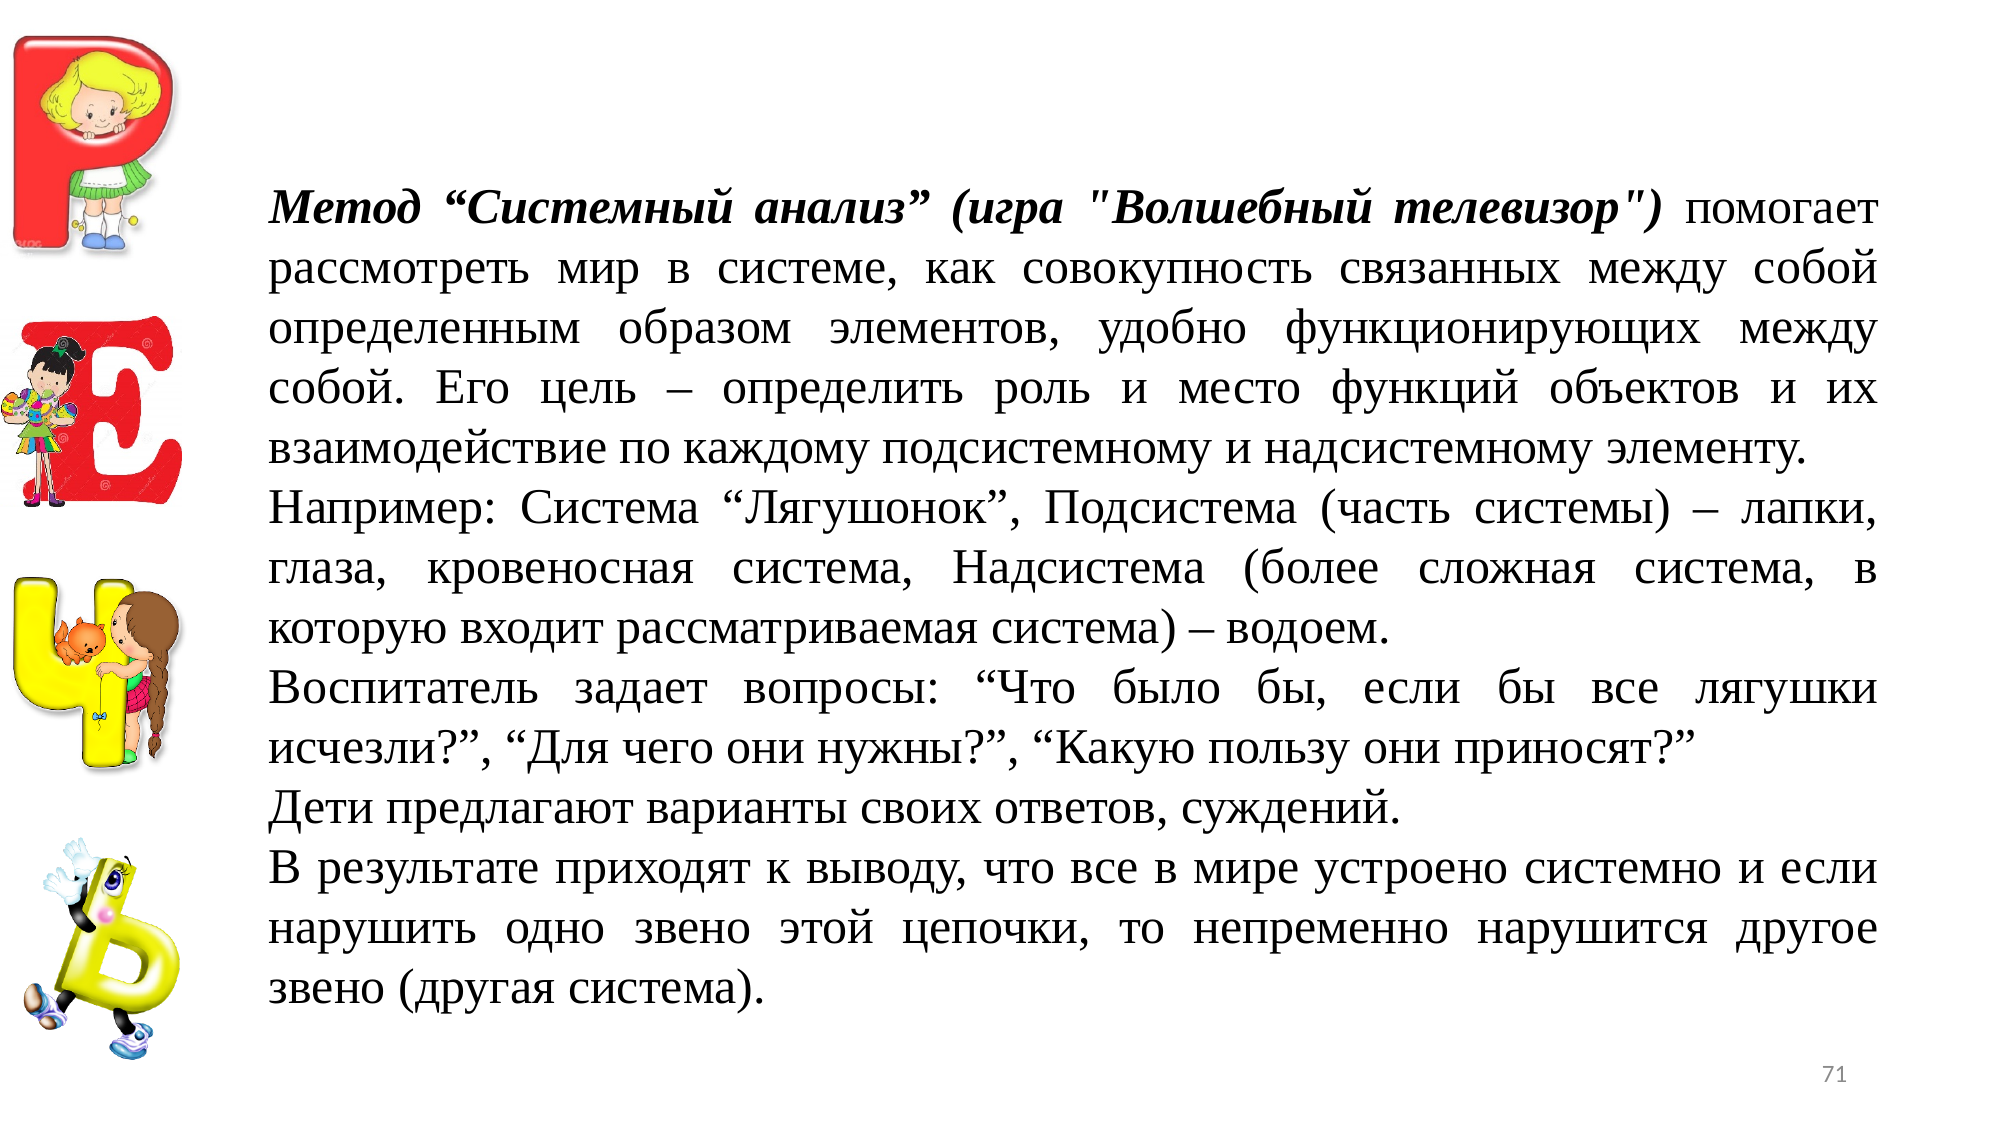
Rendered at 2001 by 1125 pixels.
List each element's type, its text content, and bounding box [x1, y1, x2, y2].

text_box Метод “Системный анализ” (игра "Волшебный телевизор") помогает рассмотреть мир в системе, как совокупность связанных между собой определенным образом элементов, удобно функционирующих между собой. Его цель – определить роль и место функций объектов и их взаимодействие по каждому подсистемному и надсистемному элементу. Например: Система “Лягушонок”, Подсистема (часть системы) – лапки, глаза, кровеносная система, Надсистема (более сложная система, в которую входит рассматриваемая система) – водоем. Воспитатель задает вопросы: “Что было бы, если бы все лягушки исчезли?”, “Для чего они нужны?”, “Какую пользу они приносят?” Дети предлагают варианты своих ответов, суждений. В результате приходят к выводу, что все в мире устроено системно и если нарушить одно звено этой цепочки, то непременно нарушится другое звено (другая система). [254, 166, 1894, 1021]
picture [0, 561, 190, 778]
picture [0, 316, 182, 507]
picture [0, 18, 182, 262]
slide_number 71 [1412, 1042, 1863, 1103]
picture [0, 832, 190, 1065]
